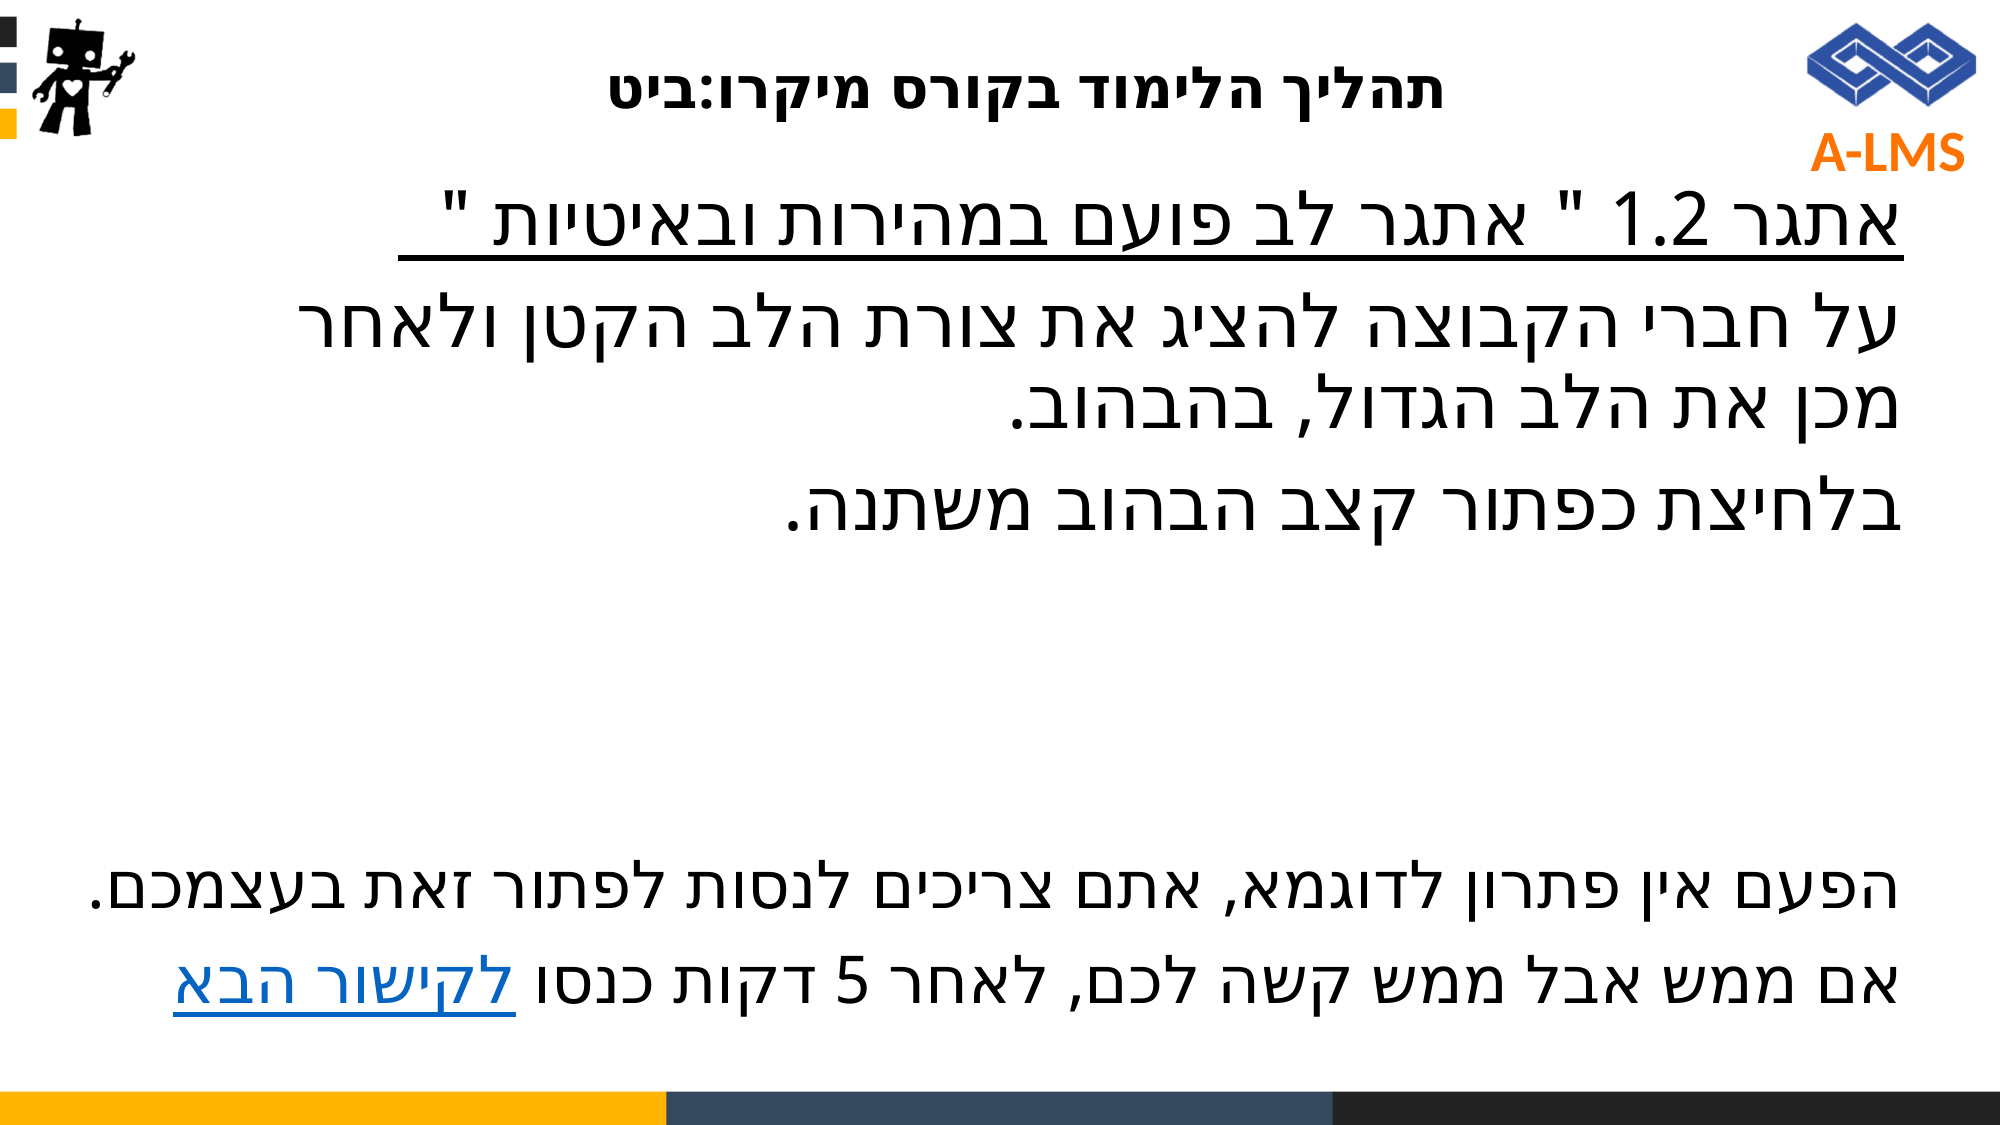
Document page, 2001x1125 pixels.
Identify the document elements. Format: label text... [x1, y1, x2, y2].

text_box הפעם אין פתרון לדוגמא, אתם צריכים לנסות לפתור זאת בעצמכם. אם ממש אבל ממש קשה לכם, לאחר 5 דקות כנסו לקישור הבא [63, 844, 1919, 1059]
text_box [1332, 1091, 2000, 1125]
text_box תהליך הלימוד בקורס מיקרו:ביט [590, 42, 1463, 128]
text_box על חברי הקבוצה להציג את צורת הלב הקטן ולאחר מכן את הלב הגדול, בהבהוב. בלחיצת כפתור קצב הבהוב משתנה. [223, 275, 1919, 844]
picture [1783, 0, 1994, 128]
text_box אתגר 1.2 " אתגר לב פועם במהירות ובאיטיות " [223, 172, 1919, 275]
picture [26, 16, 136, 139]
text_box [0, 108, 18, 140]
text_box [0, 16, 18, 48]
text_box [665, 1091, 1332, 1125]
text_box A-LMS [1748, 105, 2000, 191]
text_box [0, 1091, 665, 1125]
text_box [0, 62, 18, 94]
